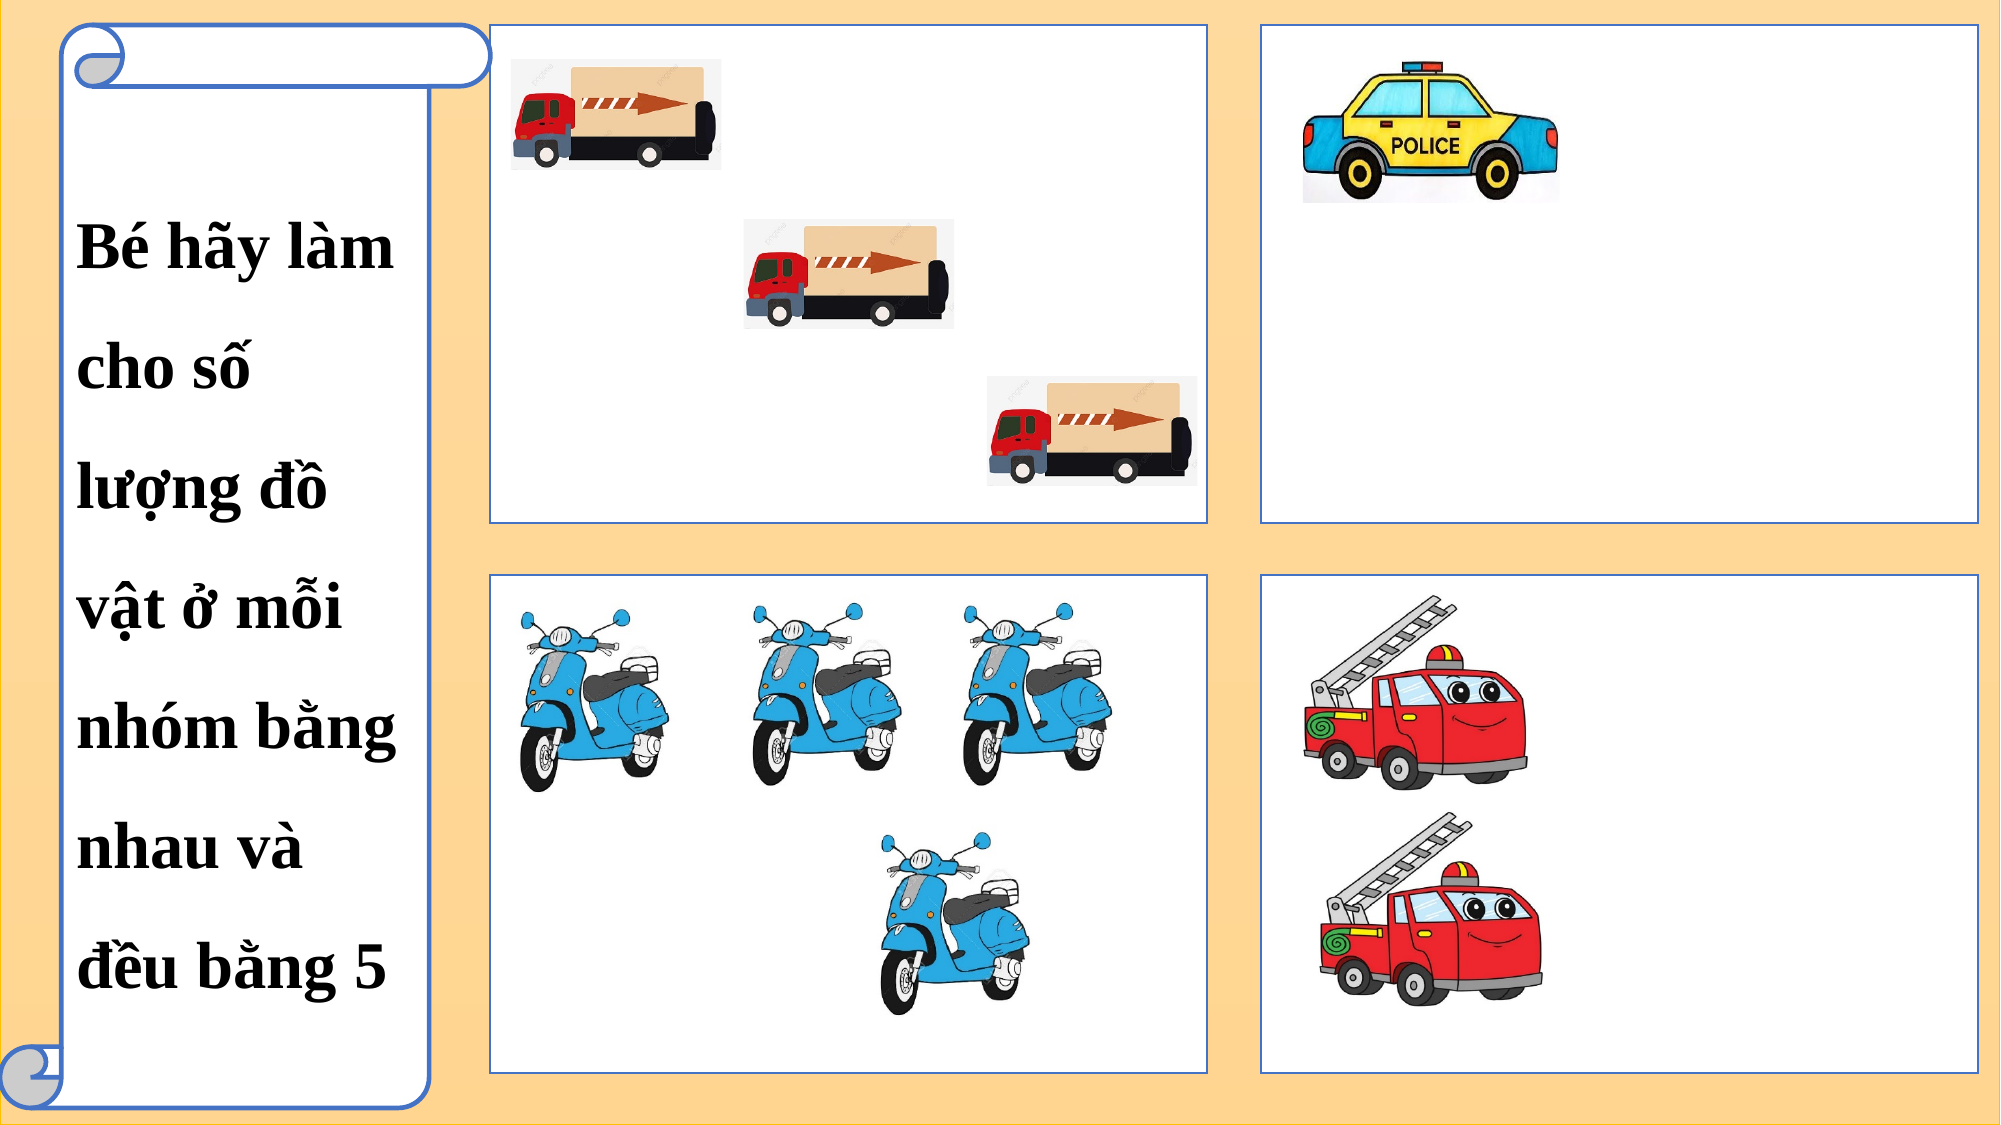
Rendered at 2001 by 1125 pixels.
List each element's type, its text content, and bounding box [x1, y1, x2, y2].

text_box [1260, 574, 1979, 1074]
text_box [489, 24, 1208, 524]
picture [1302, 59, 1560, 203]
text_box [0, 0, 2000, 1125]
picture [986, 375, 1198, 486]
picture [510, 600, 676, 798]
picture [954, 594, 1120, 792]
picture [1302, 594, 1529, 792]
picture [1318, 810, 1544, 1008]
picture [743, 594, 909, 792]
picture [510, 59, 722, 170]
picture [871, 824, 1037, 1021]
text_box Bé hãy làm cho số lượng đồ vật ở mỗi nhóm bằng nhau và đều bằng 5 [0, 23, 492, 1110]
picture [743, 219, 955, 329]
text_box [489, 574, 1208, 1074]
text_box [1260, 24, 1979, 524]
